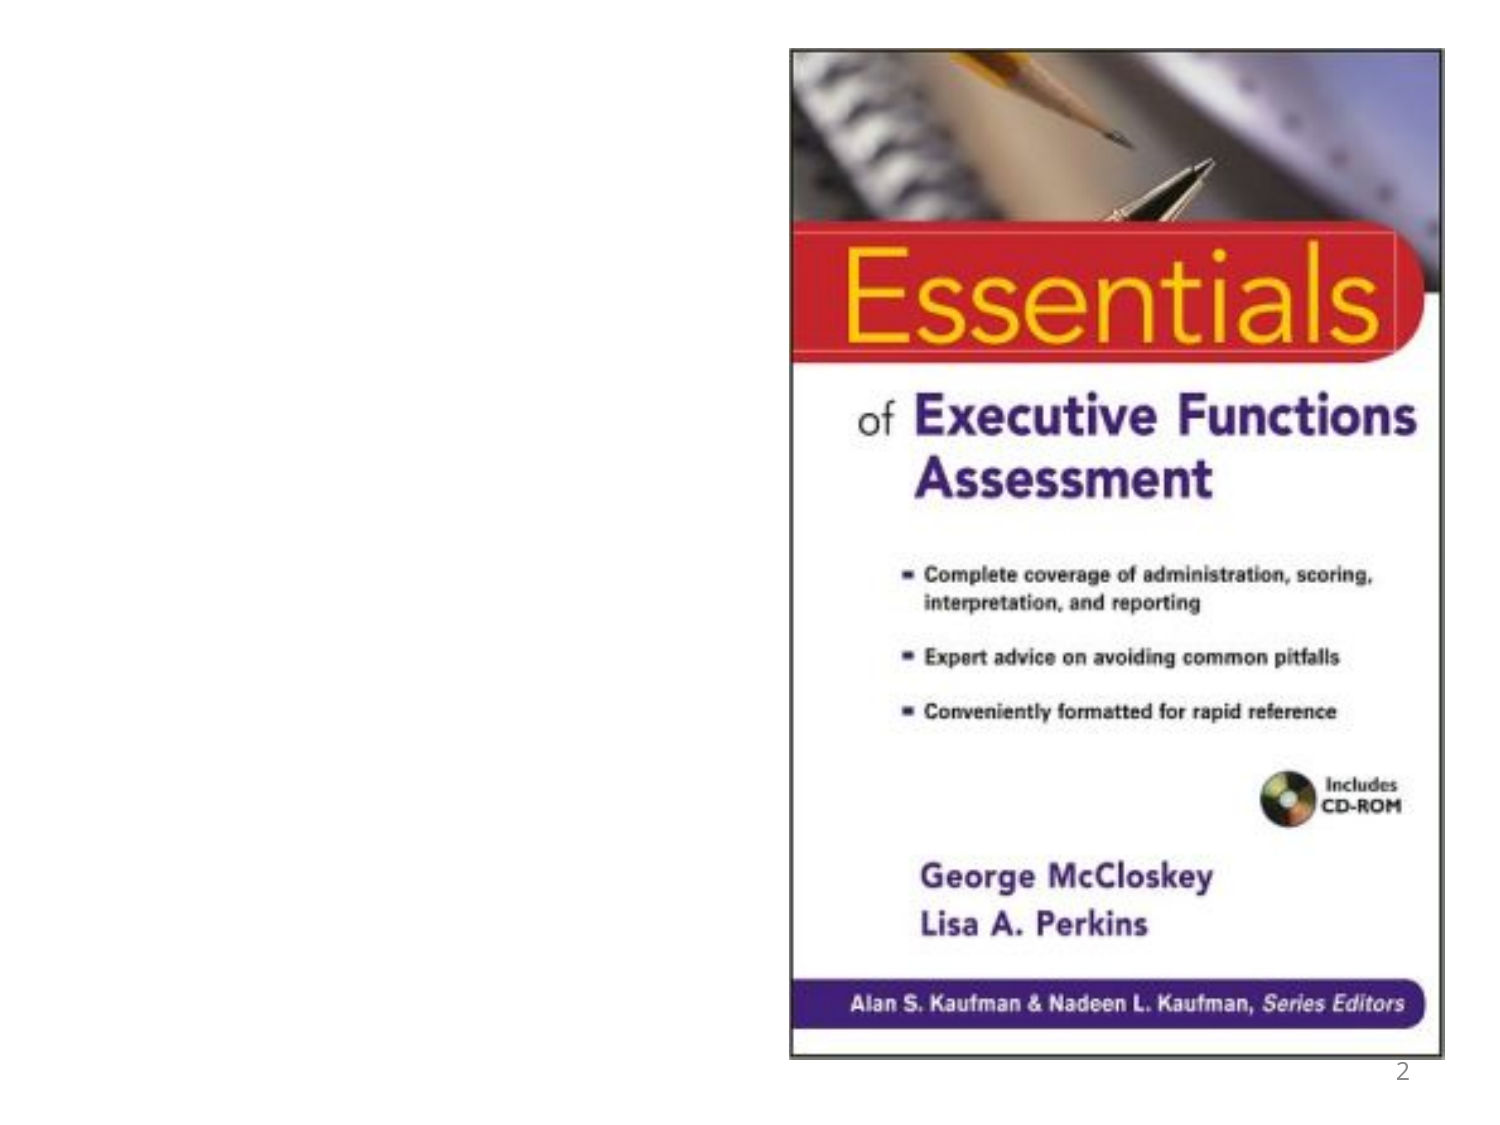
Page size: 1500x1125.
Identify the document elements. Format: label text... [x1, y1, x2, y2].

slide_number 2 [1074, 1068, 1425, 1103]
picture [789, 48, 1445, 1060]
